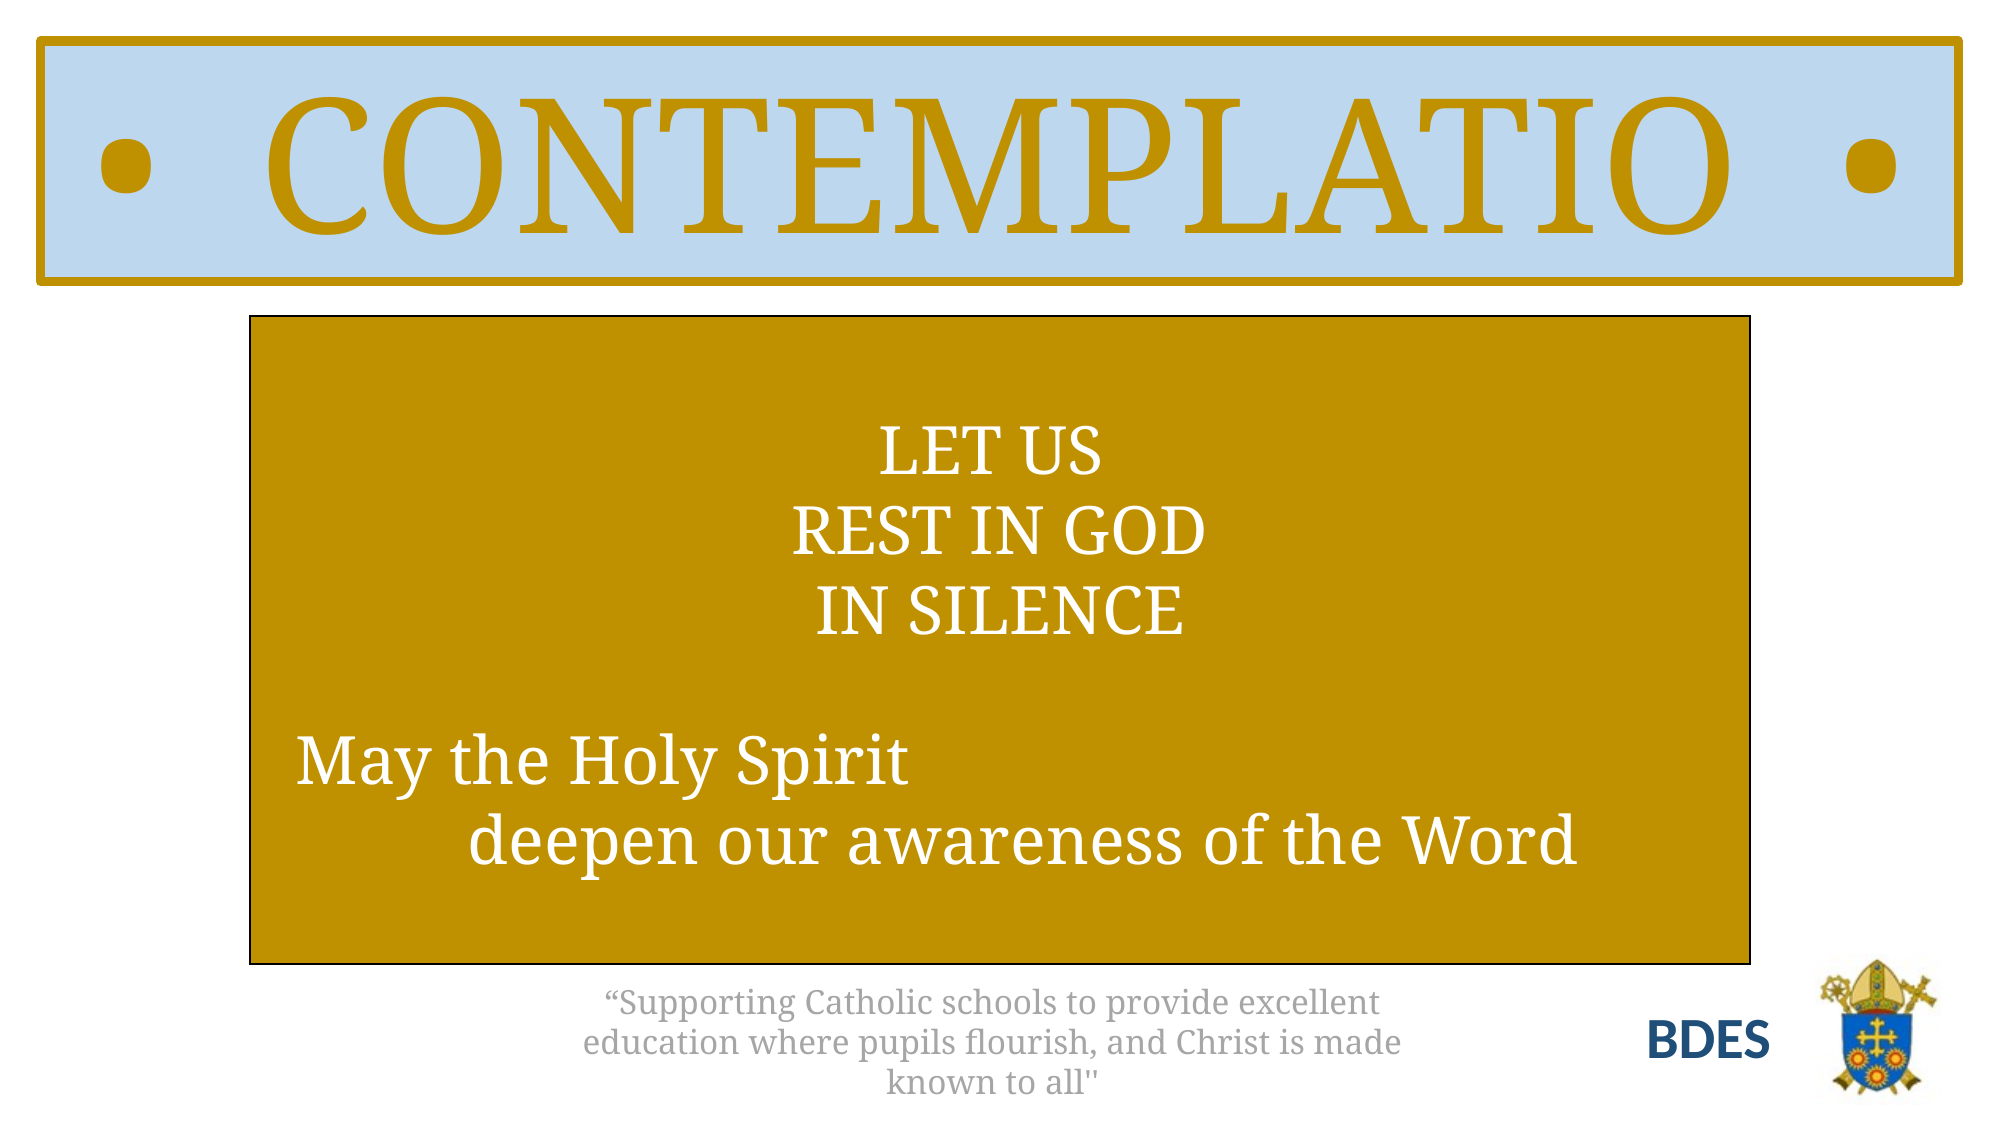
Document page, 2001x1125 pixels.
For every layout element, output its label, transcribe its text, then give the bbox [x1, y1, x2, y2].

text_box [249, 315, 1751, 965]
text_box LET US REST IN GOD IN SILENCE May the Holy Spirit deepen our awareness of the Word [249, 400, 1750, 946]
text_box • CONTEMPLATIO • [40, 40, 1959, 282]
text_box BDES [1631, 992, 1815, 1078]
picture [1815, 954, 1943, 1105]
footer “Supporting Catholic schools to provide excellent education where pupils flourish, and Christ is made known to all'' [544, 976, 1442, 1106]
